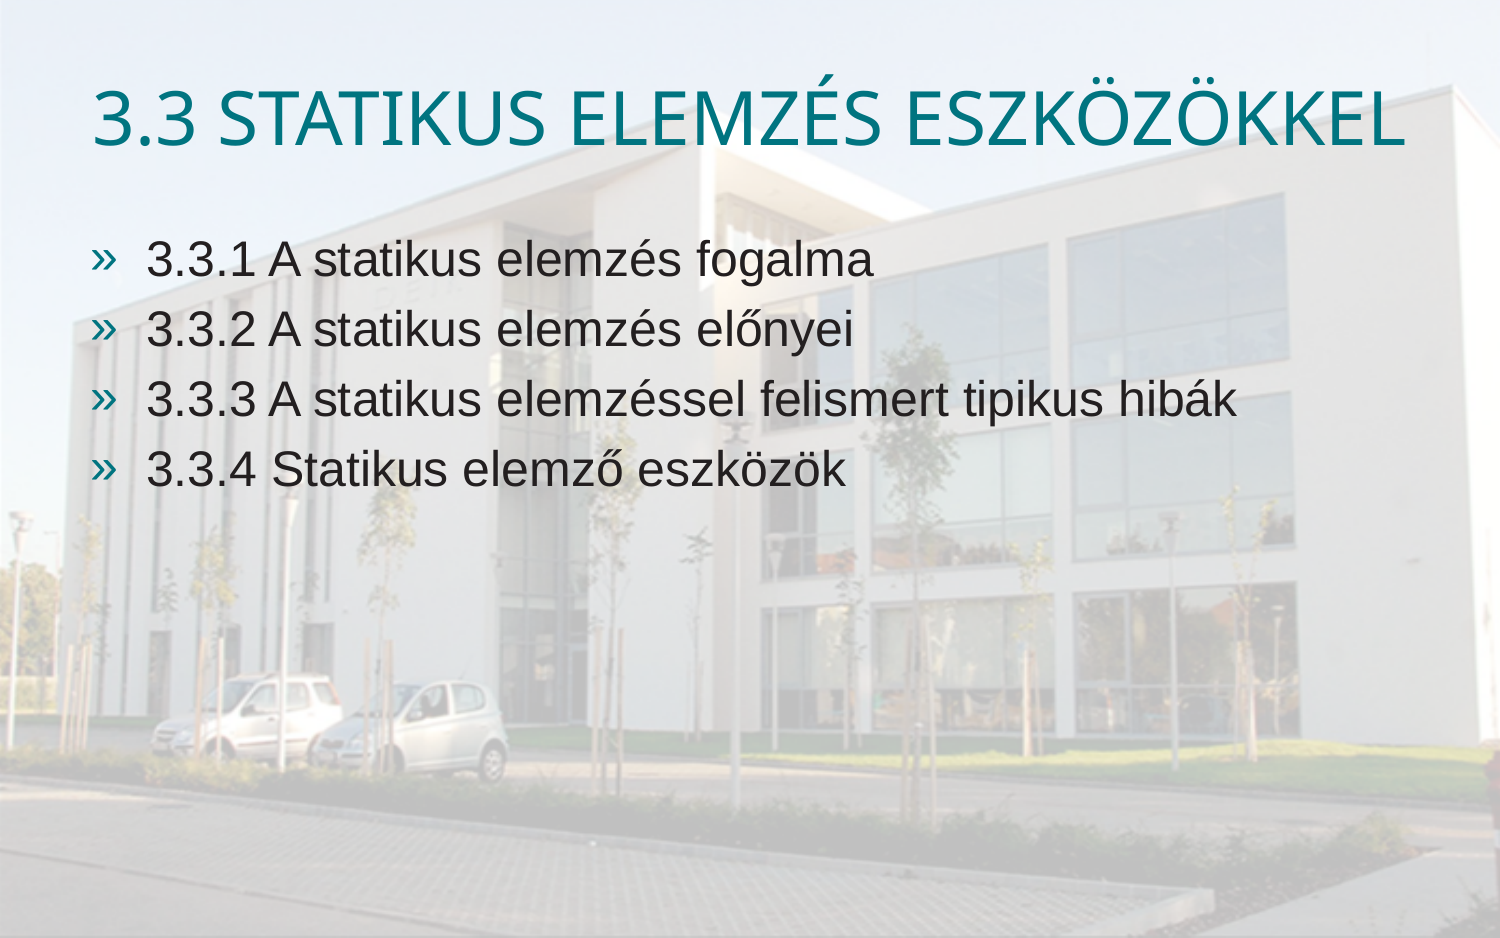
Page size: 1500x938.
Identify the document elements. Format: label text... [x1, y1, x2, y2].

list 3.3.1 A statikus elemzés fogalma 3.3.2 A statikus elemzés előnyei 3.3.3 A statikus elemzéssel felismert tipikus hibák 3.3.4 Statikus elemző eszközök [75, 218, 1425, 838]
title 3.3 Statikus elemzés eszközökkel [75, 37, 1425, 194]
picture [0, 0, 1500, 938]
